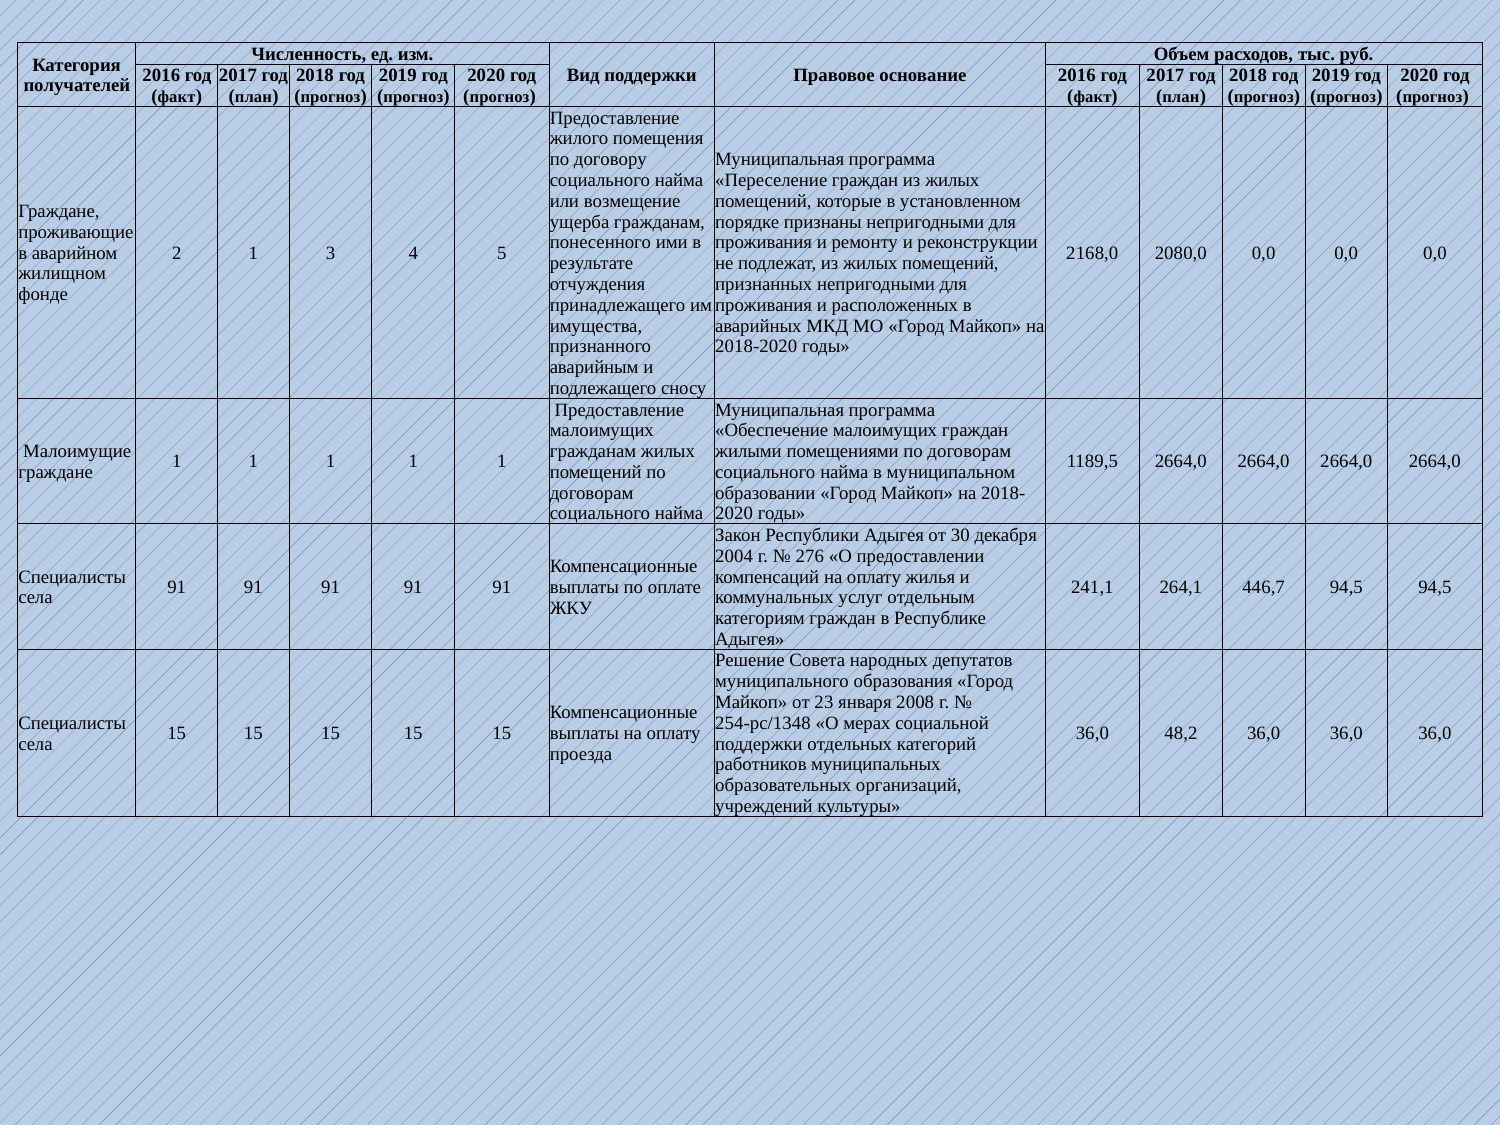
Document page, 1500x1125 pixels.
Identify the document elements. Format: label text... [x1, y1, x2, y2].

table_cell 2017 год (план) [1140, 65, 1222, 106]
table_cell 91 [136, 524, 217, 649]
table_cell 1 [455, 399, 549, 523]
table_cell 2080,0 [1140, 107, 1222, 398]
table_cell 0,0 [1223, 107, 1305, 398]
table_cell Компенсационные выплаты на оплату проезда [550, 650, 714, 816]
table_cell 241,1 [1046, 524, 1139, 649]
table_cell 2019 год (прогноз) [372, 65, 454, 106]
table_cell 2 [136, 107, 217, 398]
table_cell Компенсационные выплаты по оплате ЖКУ [550, 524, 714, 649]
table_cell 15 [290, 650, 371, 816]
table_cell Закон Республики Адыгея от 30 декабря 2004 г. № 276 «О предоставлении компенсаций на оплату жилья и коммунальных услуг отдельным категориям граждан в Республике Адыгея» [715, 524, 1045, 649]
table_cell 48,2 [1140, 650, 1222, 816]
table_cell 2664,0 [1306, 399, 1387, 523]
table_cell 1 [218, 399, 289, 523]
table_cell 36,0 [1388, 650, 1482, 816]
table_cell 1189,5 [1046, 399, 1139, 523]
table_cell 2664,0 [1223, 399, 1305, 523]
table_cell 91 [218, 524, 289, 649]
table_cell 0,0 [1306, 107, 1387, 398]
table_cell 15 [136, 650, 217, 816]
table_cell 2018 год (прогноз) [290, 65, 371, 106]
table_cell 91 [372, 524, 454, 649]
table_cell 2016 год (факт) [1046, 65, 1139, 106]
table_header Вид поддержки [550, 43, 714, 106]
table_cell 2019 год (прогноз) [1306, 65, 1387, 106]
table_cell 94,5 [1388, 524, 1482, 649]
table_cell 1 [372, 399, 454, 523]
table_header Категория получателей [18, 43, 135, 106]
table_cell 91 [455, 524, 549, 649]
table_cell 2018 год (прогноз) [1223, 65, 1305, 106]
table_cell 36,0 [1046, 650, 1139, 816]
table_cell Муниципальная программа «Обеспечение малоимущих граждан жилыми помещениями по договорам социального найма в муниципальном образовании «Город Майкоп» на 2018-2020 годы» [715, 399, 1045, 523]
table_cell 0,0 [1388, 107, 1482, 398]
table_cell Специалисты села [18, 650, 135, 816]
table_cell 91 [290, 524, 371, 649]
table_cell 4 [372, 107, 454, 398]
table_cell 1 [136, 399, 217, 523]
table_cell Граждане, проживающие в аварийном жилищном фонде [18, 107, 135, 398]
table_cell 1 [290, 399, 371, 523]
table_cell Специалисты села [18, 524, 135, 649]
table_cell 2016 год (факт) [136, 65, 217, 106]
table_cell Предоставление малоимущих гражданам жилых помещений по договорам социального найма [550, 399, 714, 523]
table_cell 5 [455, 107, 549, 398]
table_cell Решение Совета народных депутатов муниципального образования «Город Майкоп» от 23 января 2008 г. № 254-рс/1348 «О мерах социальной поддержки отдельных категорий работников муниципальных образовательных организаций, учреждений культуры» [715, 650, 1045, 816]
table_cell Малоимущие граждане [18, 399, 135, 523]
table_cell 2017 год (план) [218, 65, 289, 106]
table_cell 1 [218, 107, 289, 398]
table_header Правовое основание [715, 43, 1045, 106]
table_cell 2020 год (прогноз) [1388, 65, 1482, 106]
table_cell 15 [372, 650, 454, 816]
table_cell 2664,0 [1388, 399, 1482, 523]
table_cell 2020 год (прогноз) [455, 65, 549, 106]
table_cell 2664,0 [1140, 399, 1222, 523]
table_cell 3 [290, 107, 371, 398]
table_header Объем расходов, тыс. руб. [1046, 43, 1482, 64]
table_cell 446,7 [1223, 524, 1305, 649]
table_cell 15 [455, 650, 549, 816]
table_cell Муниципальная программа «Переселение граждан из жилых помещений, которые в установленном порядке признаны непригодными для проживания и ремонту и реконструкции не подлежат, из жилых помещений, признанных непригодными для проживания и расположенных в аварийных МКД МО «Город Майкоп» на 2018-2020 годы» [715, 107, 1045, 398]
table_cell 15 [218, 650, 289, 816]
table_header Численность, ед. изм. [136, 43, 549, 64]
table_cell 36,0 [1306, 650, 1387, 816]
table_cell 94,5 [1306, 524, 1387, 649]
table_cell Предоставление жилого помещения по договору социального найма или возмещение ущерба гражданам, понесенного ими в результате отчуждения принадлежащего им имущества, признанного аварийным и подлежащего сносу [550, 107, 714, 398]
table_cell 2168,0 [1046, 107, 1139, 398]
table_cell 36,0 [1223, 650, 1305, 816]
table_cell 264,1 [1140, 524, 1222, 649]
